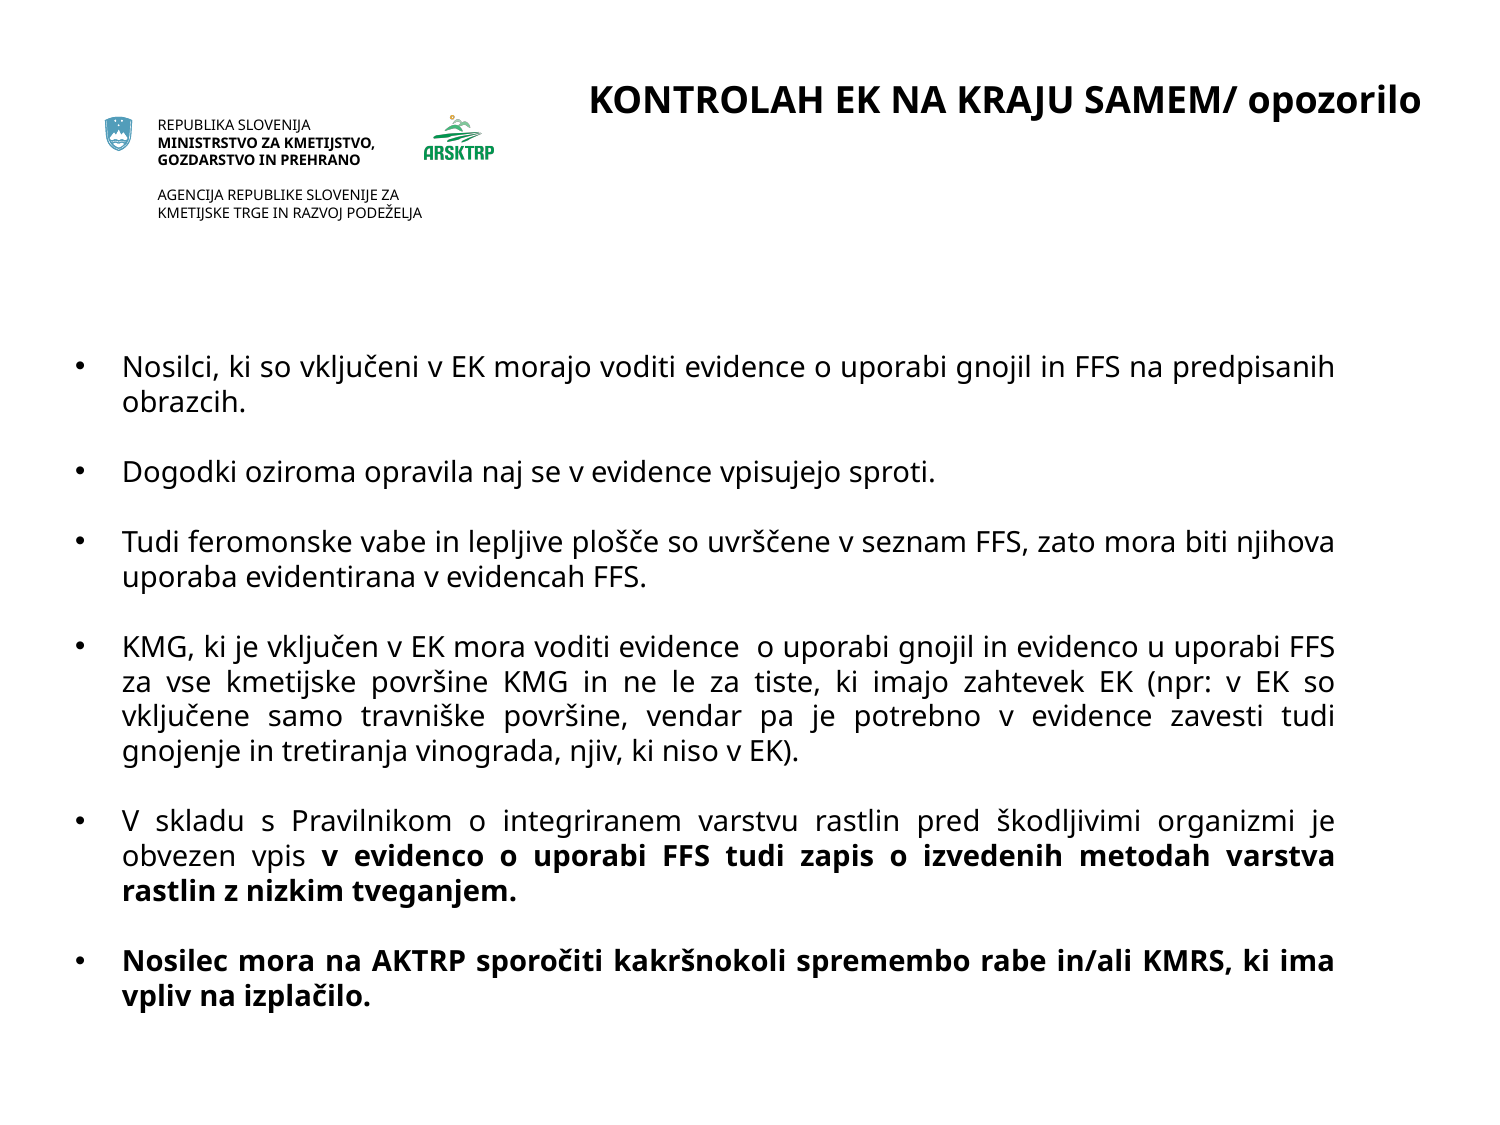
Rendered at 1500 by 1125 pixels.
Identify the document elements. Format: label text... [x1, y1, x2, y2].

text_box Nosilci, ki so vključeni v EK morajo voditi evidence o uporabi gnojil in FFS na predpisanih obrazcih. Dogodki oziroma opravila naj se v evidence vpisujejo sproti. Tudi feromonske vabe in lepljive plošče so uvrščene v seznam FFS, zato mora biti njihova uporaba evidentirana v evidencah FFS. KMG, ki je vključen v EK mora voditi evidence o uporabi gnojil in evidenco u uporabi FFS za vse kmetijske površine KMG in ne le za tiste, ki imajo zahtevek EK (npr: v EK so vključene samo travniške površine, vendar pa je potrebno v evidence zavesti tudi gnojenje in tretiranja vinograda, njiv, ki niso v EK). V skladu s Pravilnikom o integriranem varstvu rastlin pred škodljivimi organizmi je obvezen vpis v evidenco o uporabi FFS tudi zapis o izvedenih metodah varstva rastlin z nizkim tveganjem. Nosilec mora na AKTRP sporočiti kakršnokoli spremembo rabe in/ali KMRS, ki ima vpliv na izplačilo. [60, 300, 1352, 1125]
picture [424, 115, 494, 160]
text_box KONTROLAH EK NA KRAJU SAMEM/ opozorilo [573, 68, 1500, 169]
